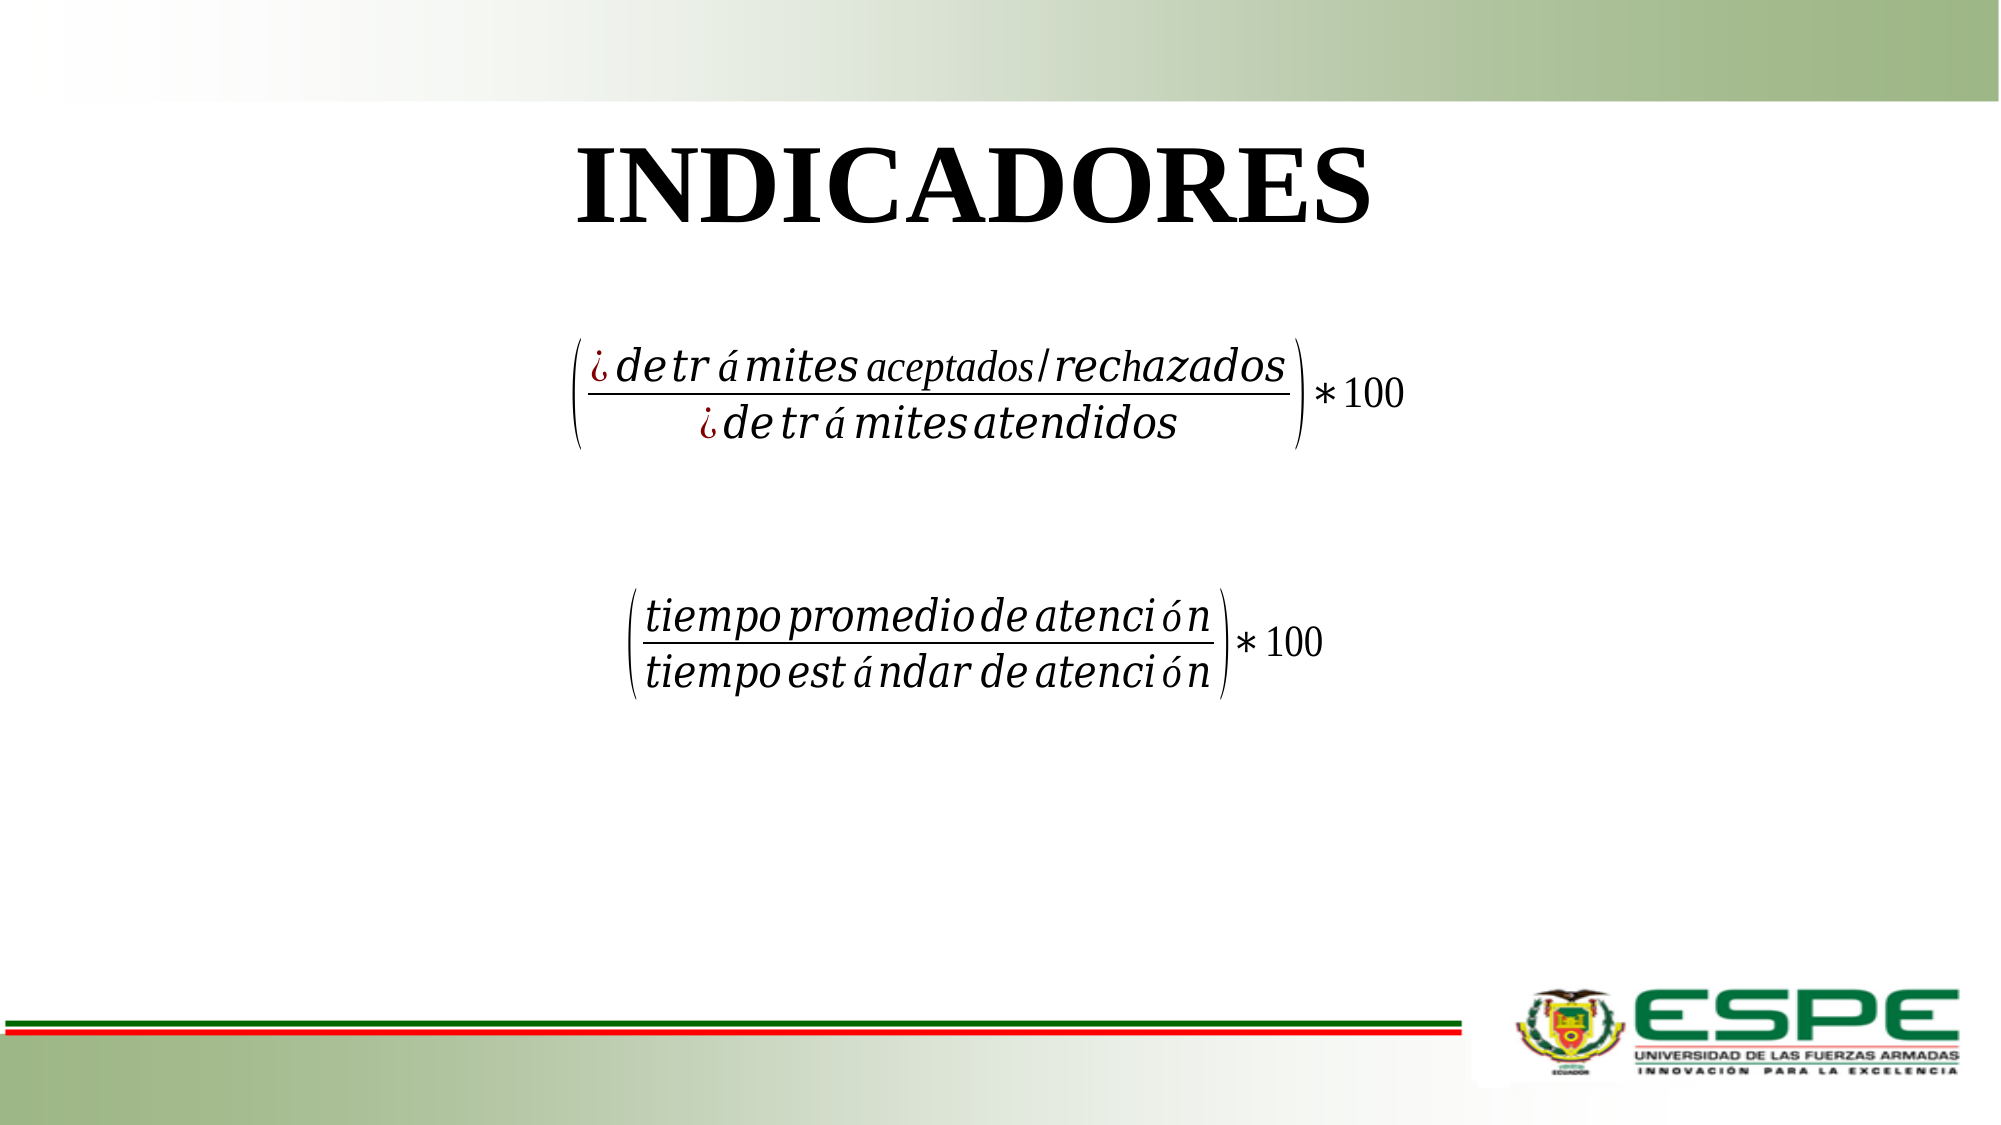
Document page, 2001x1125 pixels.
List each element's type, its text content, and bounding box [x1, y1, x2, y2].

text_box INDICADORES [559, 102, 1390, 253]
picture [0, 0, 2001, 1125]
